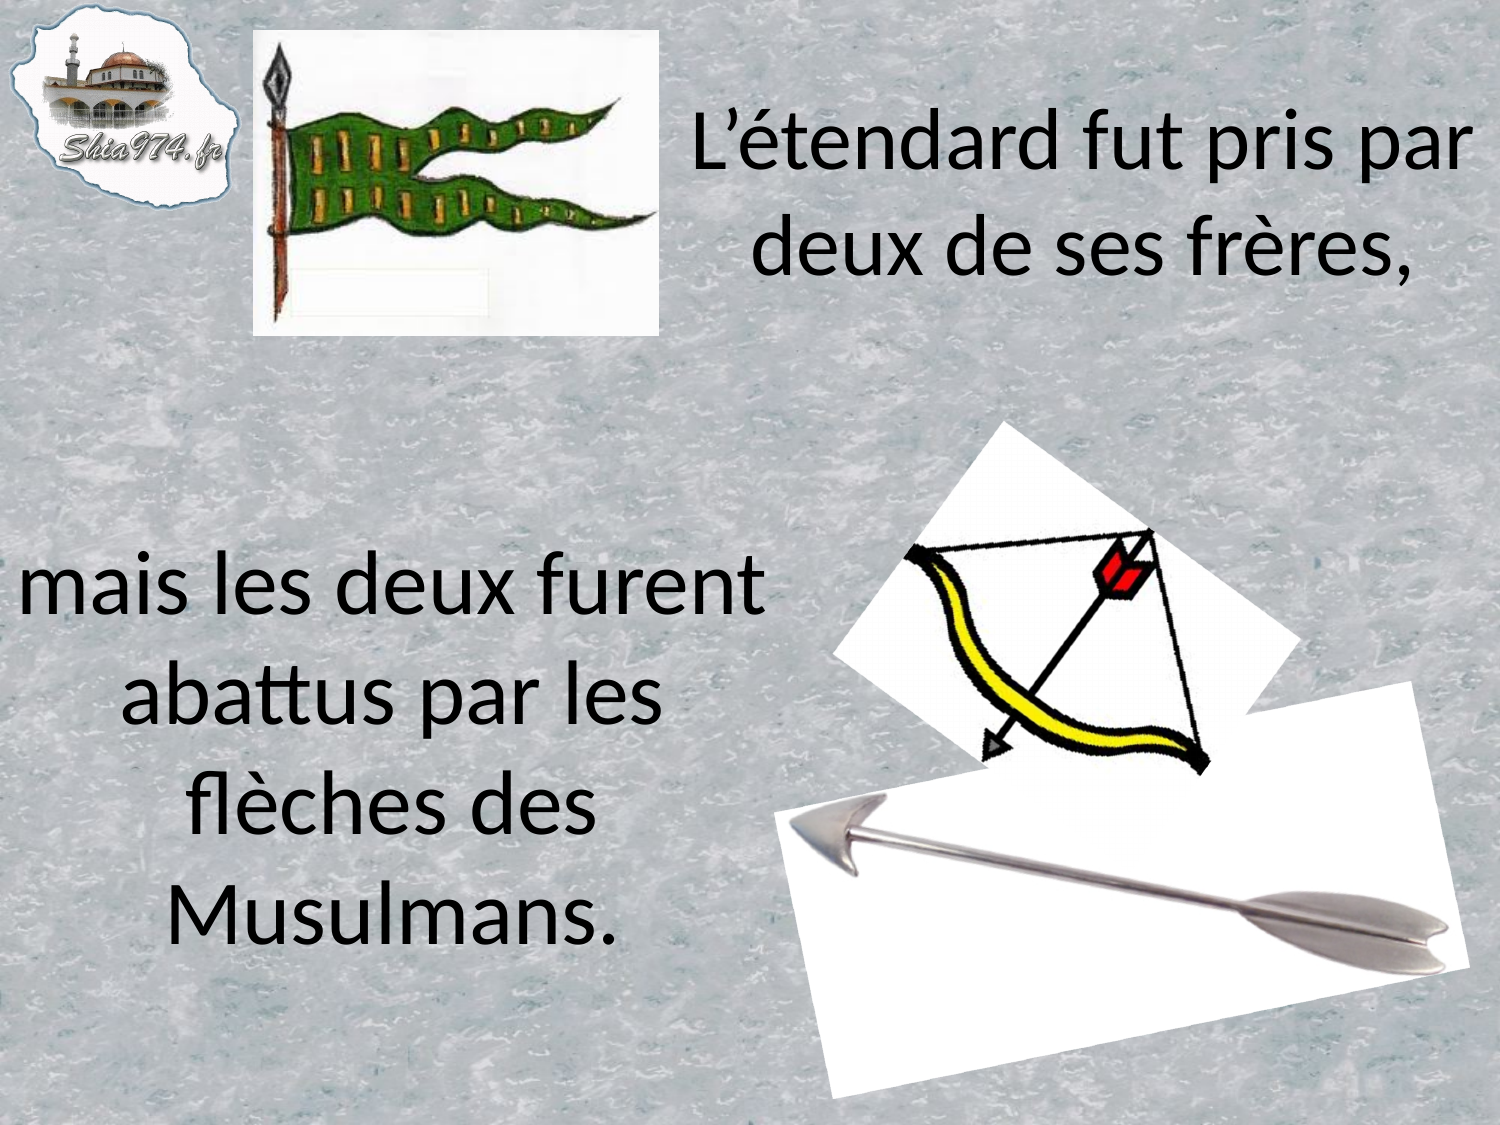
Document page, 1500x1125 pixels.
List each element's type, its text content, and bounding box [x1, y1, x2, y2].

picture [0, 0, 1500, 1125]
text_box mais les deux furent abattus par les flèches des Musulmans. [0, 515, 786, 970]
title L’étendard fut pris par deux de ses frères, [667, 66, 1500, 308]
